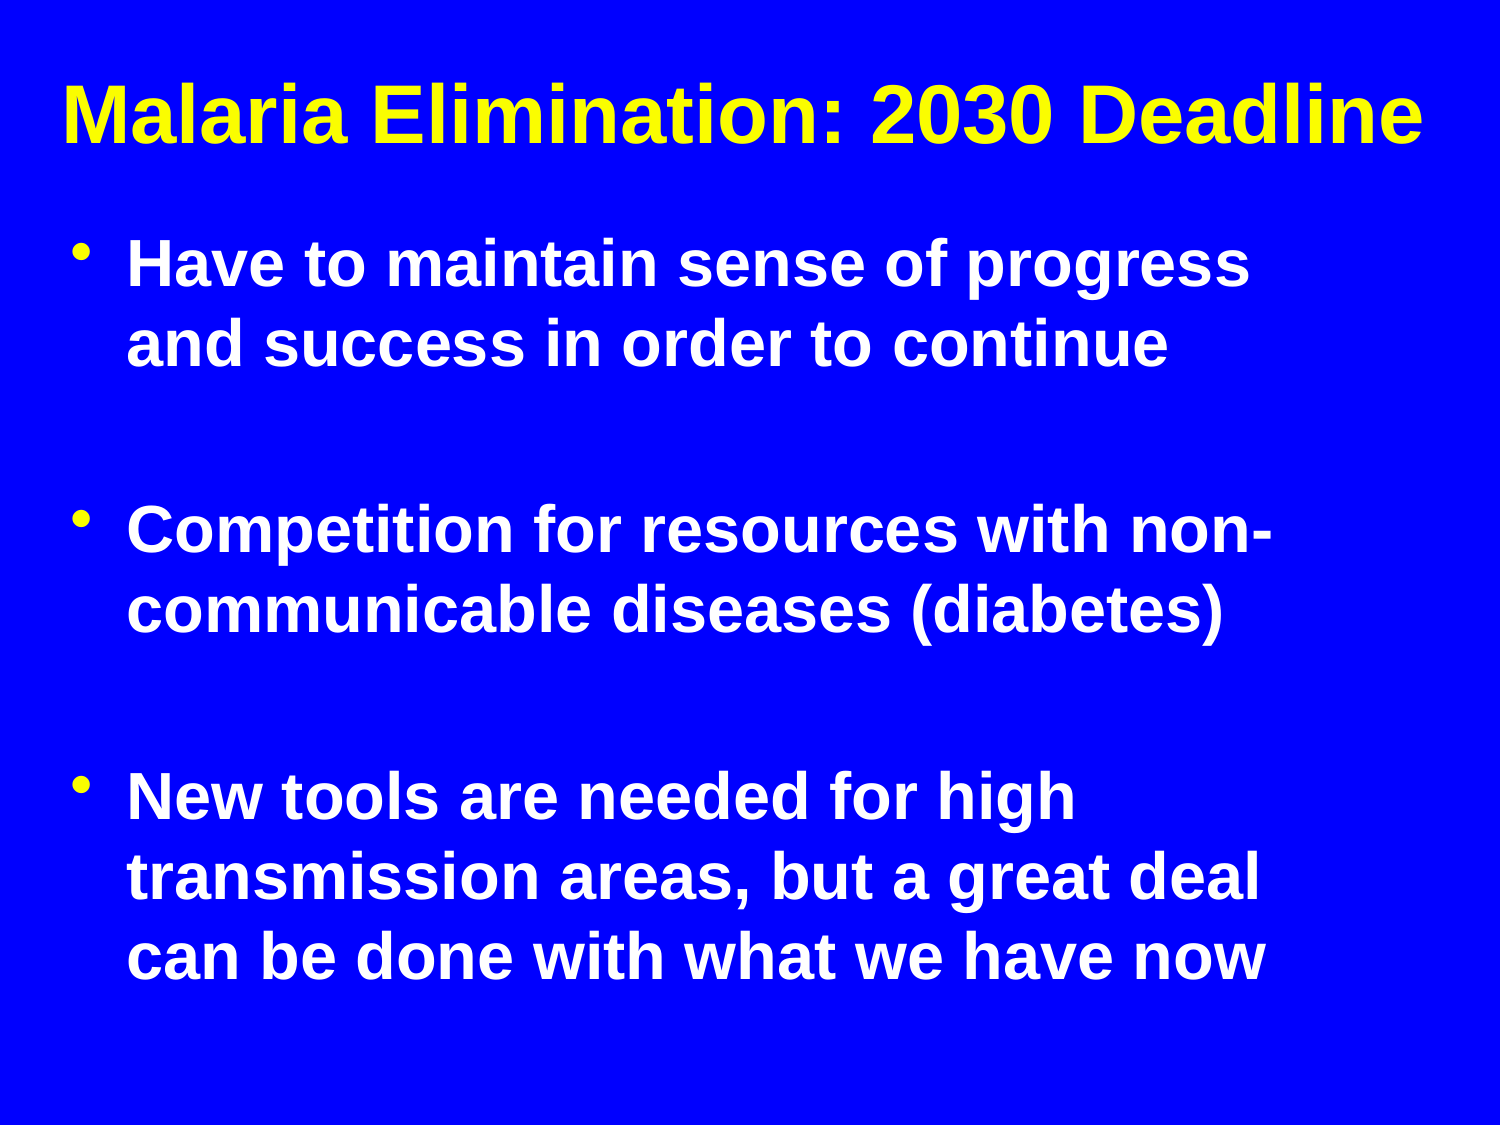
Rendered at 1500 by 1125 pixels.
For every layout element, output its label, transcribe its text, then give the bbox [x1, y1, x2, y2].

list Have to maintain sense of progress and success in order to continue Competition for resources with non-communicable diseases (diabetes) New tools are needed for high transmission areas, but a great deal can be done with what we have now [54, 211, 1381, 971]
title Malaria Elimination: 2030 Deadline [0, 15, 1488, 205]
